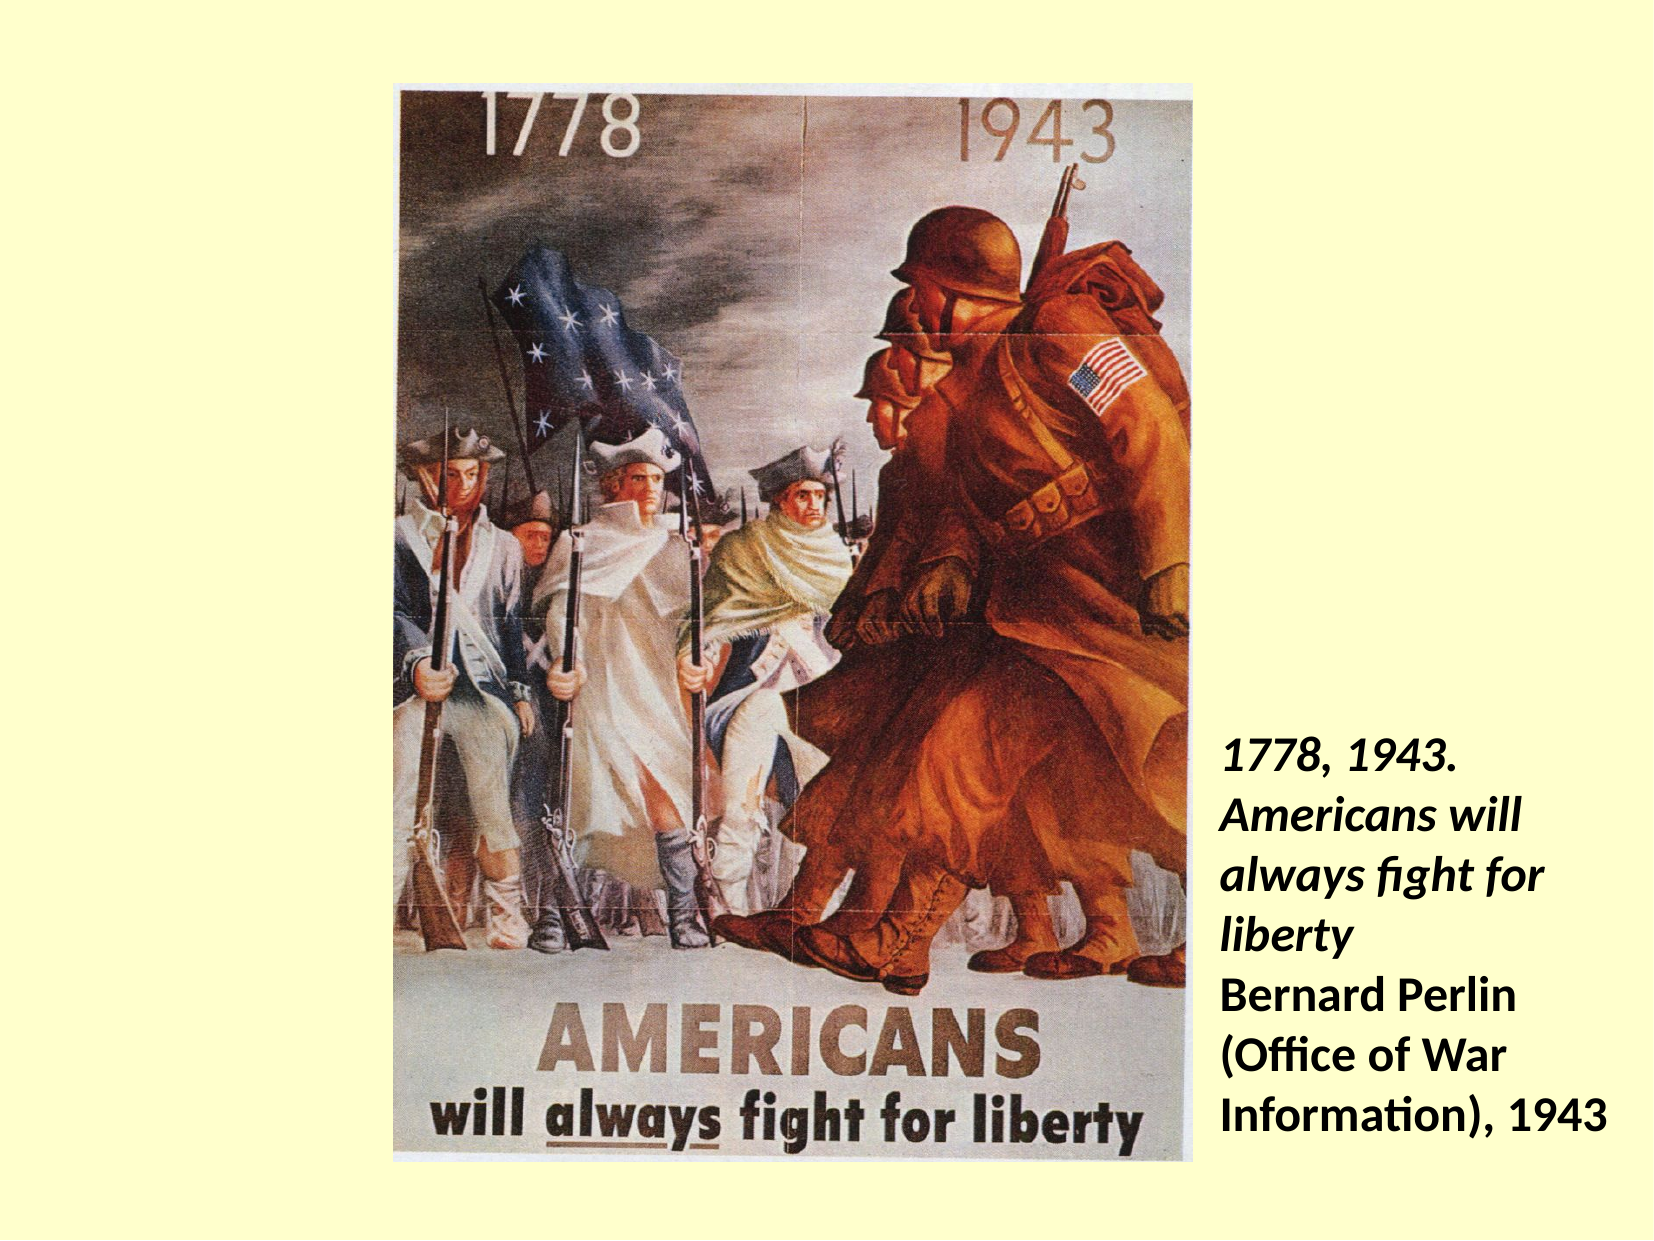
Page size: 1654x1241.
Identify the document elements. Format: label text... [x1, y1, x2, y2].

text_box 1778, 1943. Americans will always fight for liberty Bernard Perlin (Office of War Information), 1943 [1204, 714, 1631, 1150]
picture [393, 83, 1194, 1162]
